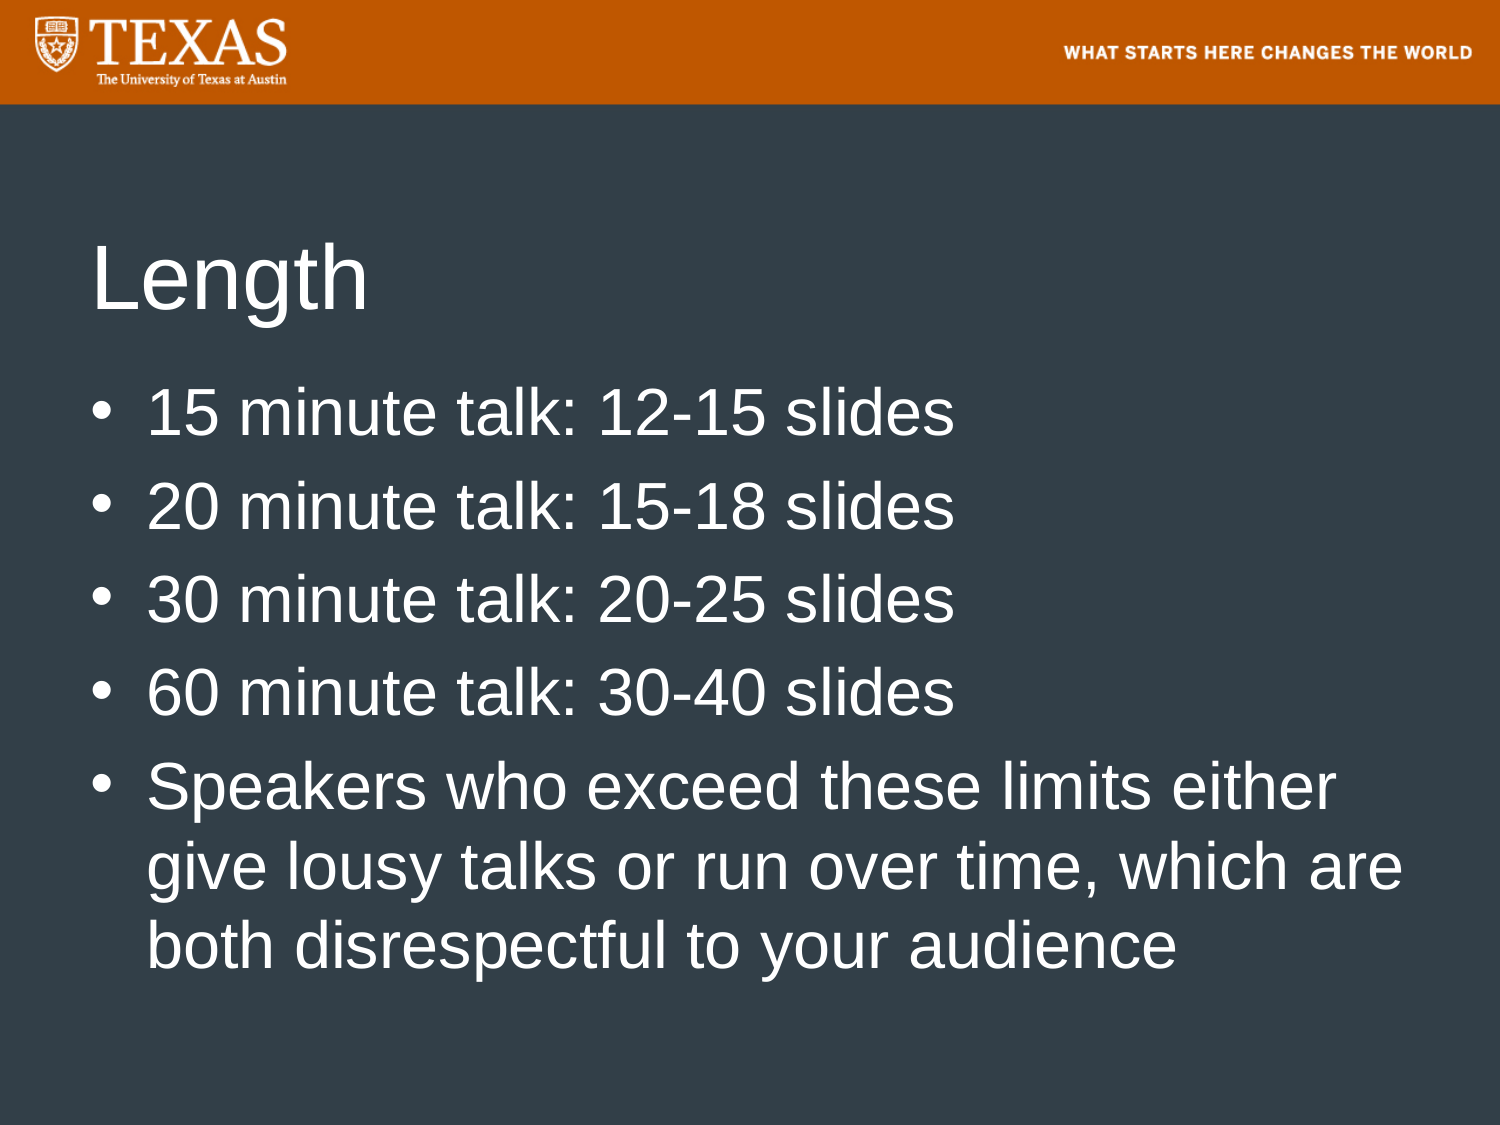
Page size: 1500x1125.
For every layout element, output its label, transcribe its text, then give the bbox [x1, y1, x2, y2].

title Length [75, 179, 1425, 361]
list 15 minute talk: 12-15 slides 20 minute talk: 15-18 slides 30 minute talk: 20-25 slides 60 minute talk: 30-40 slides Speakers who exceed these limits either give lousy talks or run over time, which are both disrespectful to your audience [75, 361, 1425, 1080]
picture [0, 0, 1500, 1125]
